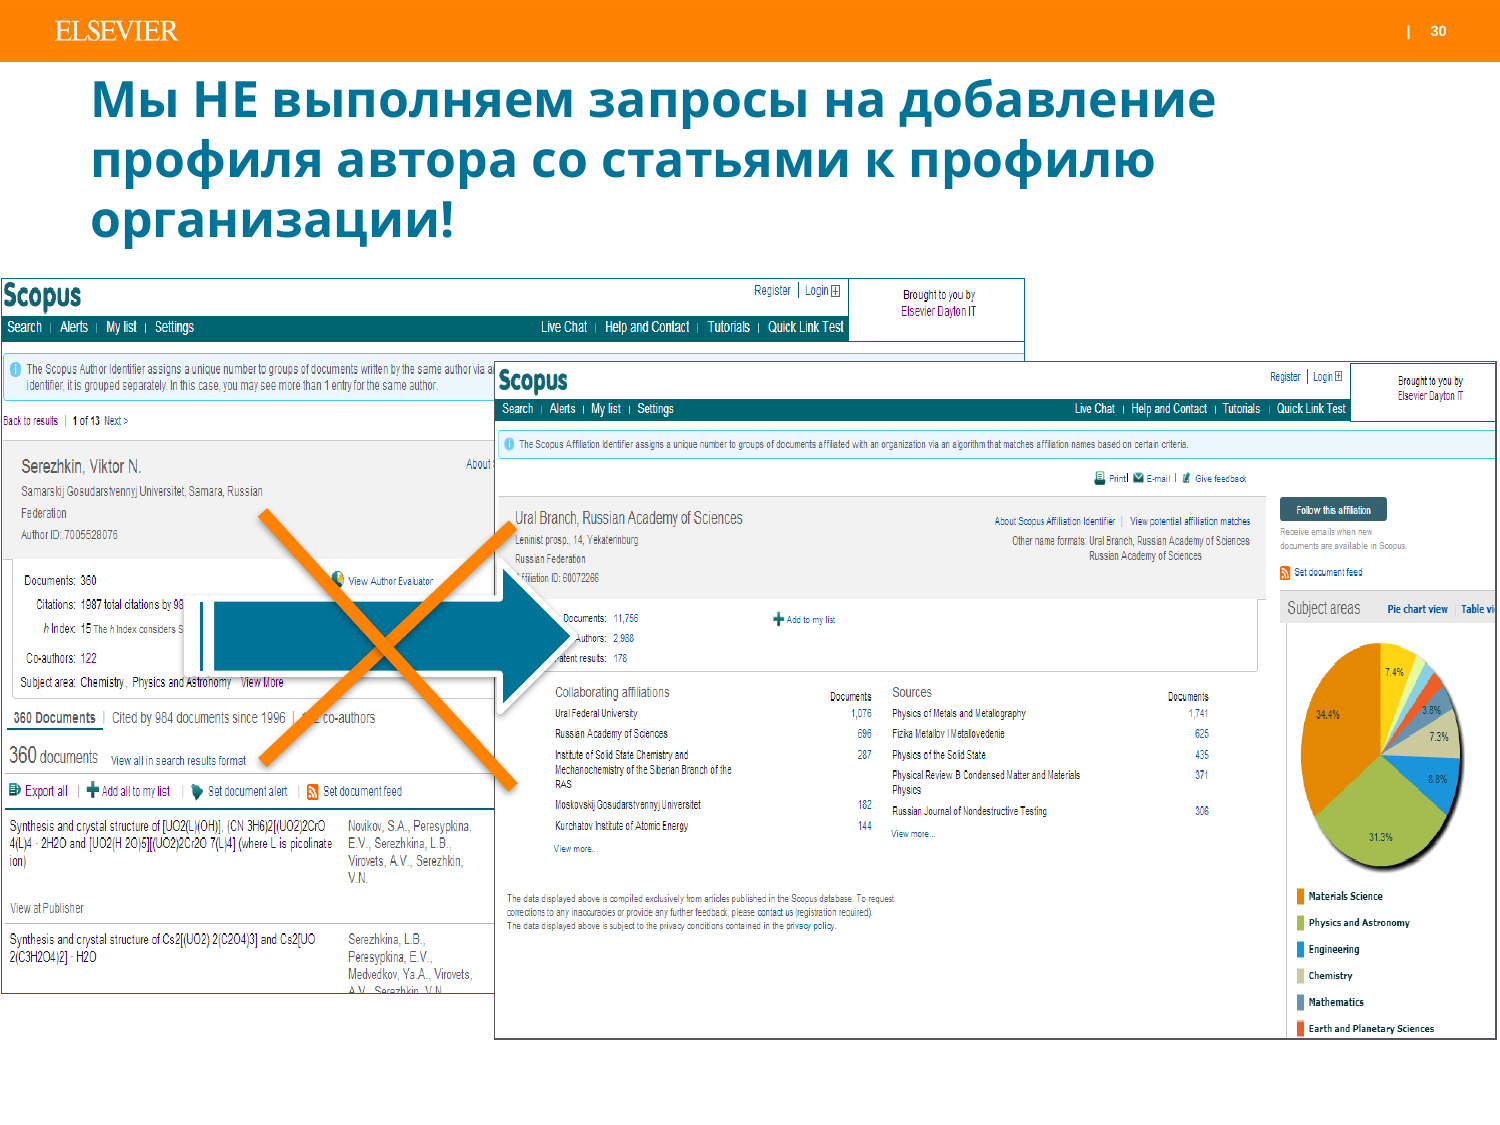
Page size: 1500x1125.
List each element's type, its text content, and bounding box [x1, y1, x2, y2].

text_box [262, 512, 514, 788]
picture [0, 0, 1500, 62]
title Мы НЕ выполняем запросы на добавление профиля автора со статьями к профилю организации! [75, 115, 1450, 200]
picture [3, 280, 1496, 1039]
